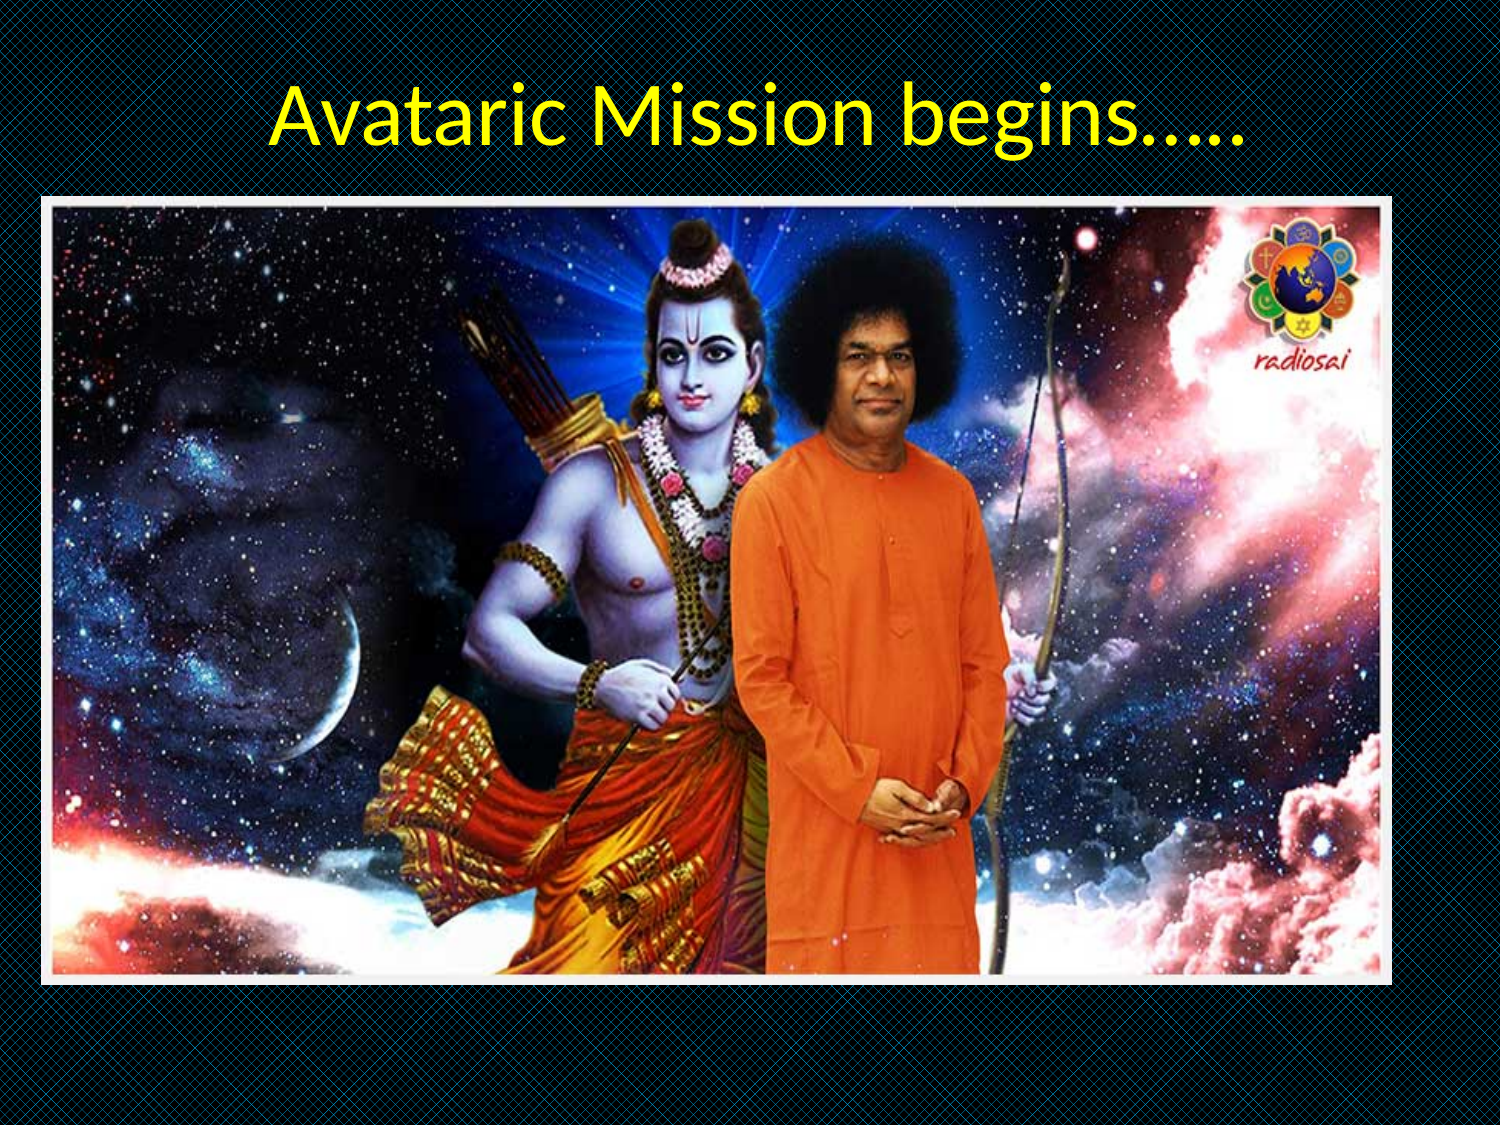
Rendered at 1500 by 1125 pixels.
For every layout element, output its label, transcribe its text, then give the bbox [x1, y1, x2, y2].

title Avataric Mission begins….. [75, 45, 1425, 173]
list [40, 196, 1392, 986]
